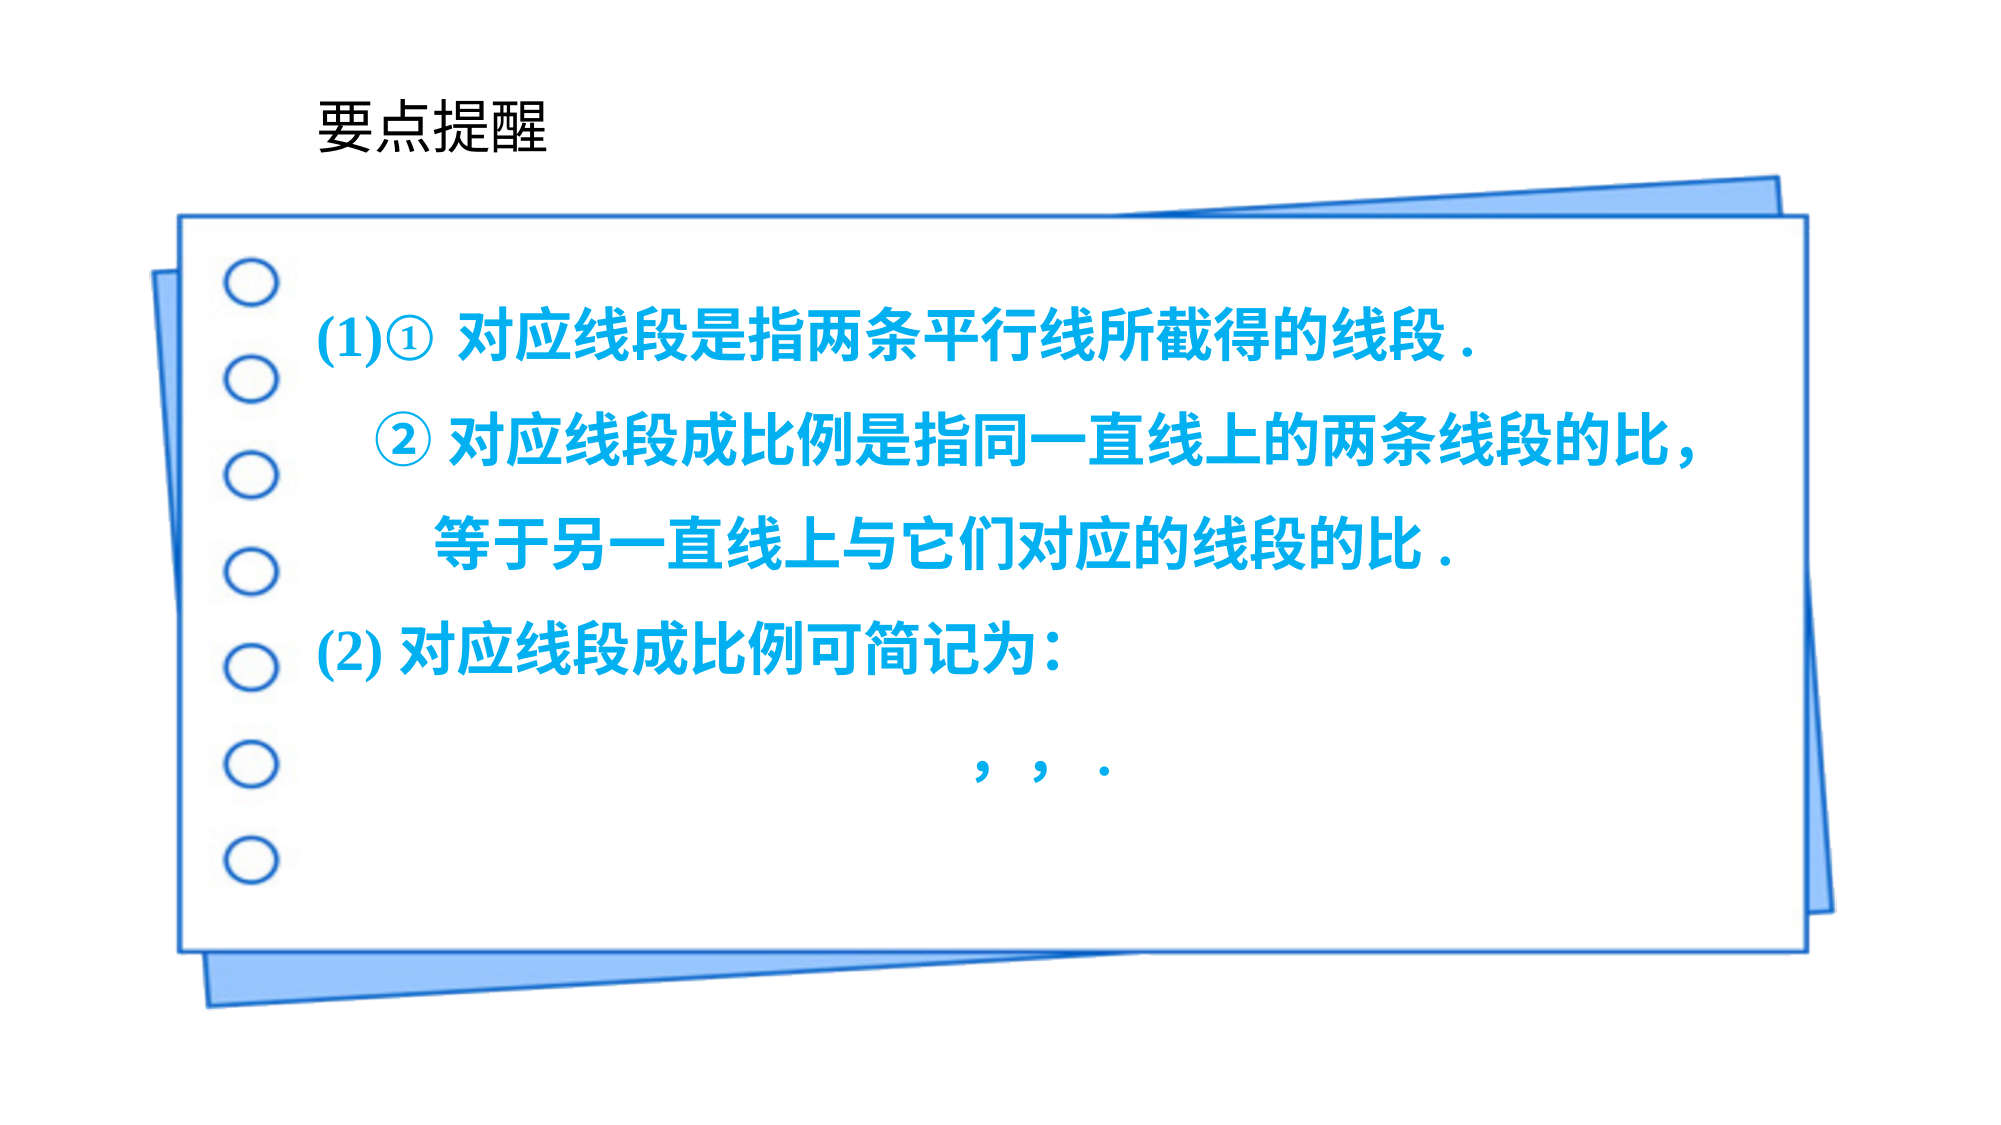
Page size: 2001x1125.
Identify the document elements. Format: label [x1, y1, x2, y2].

text_box [110, 81, 1884, 1055]
